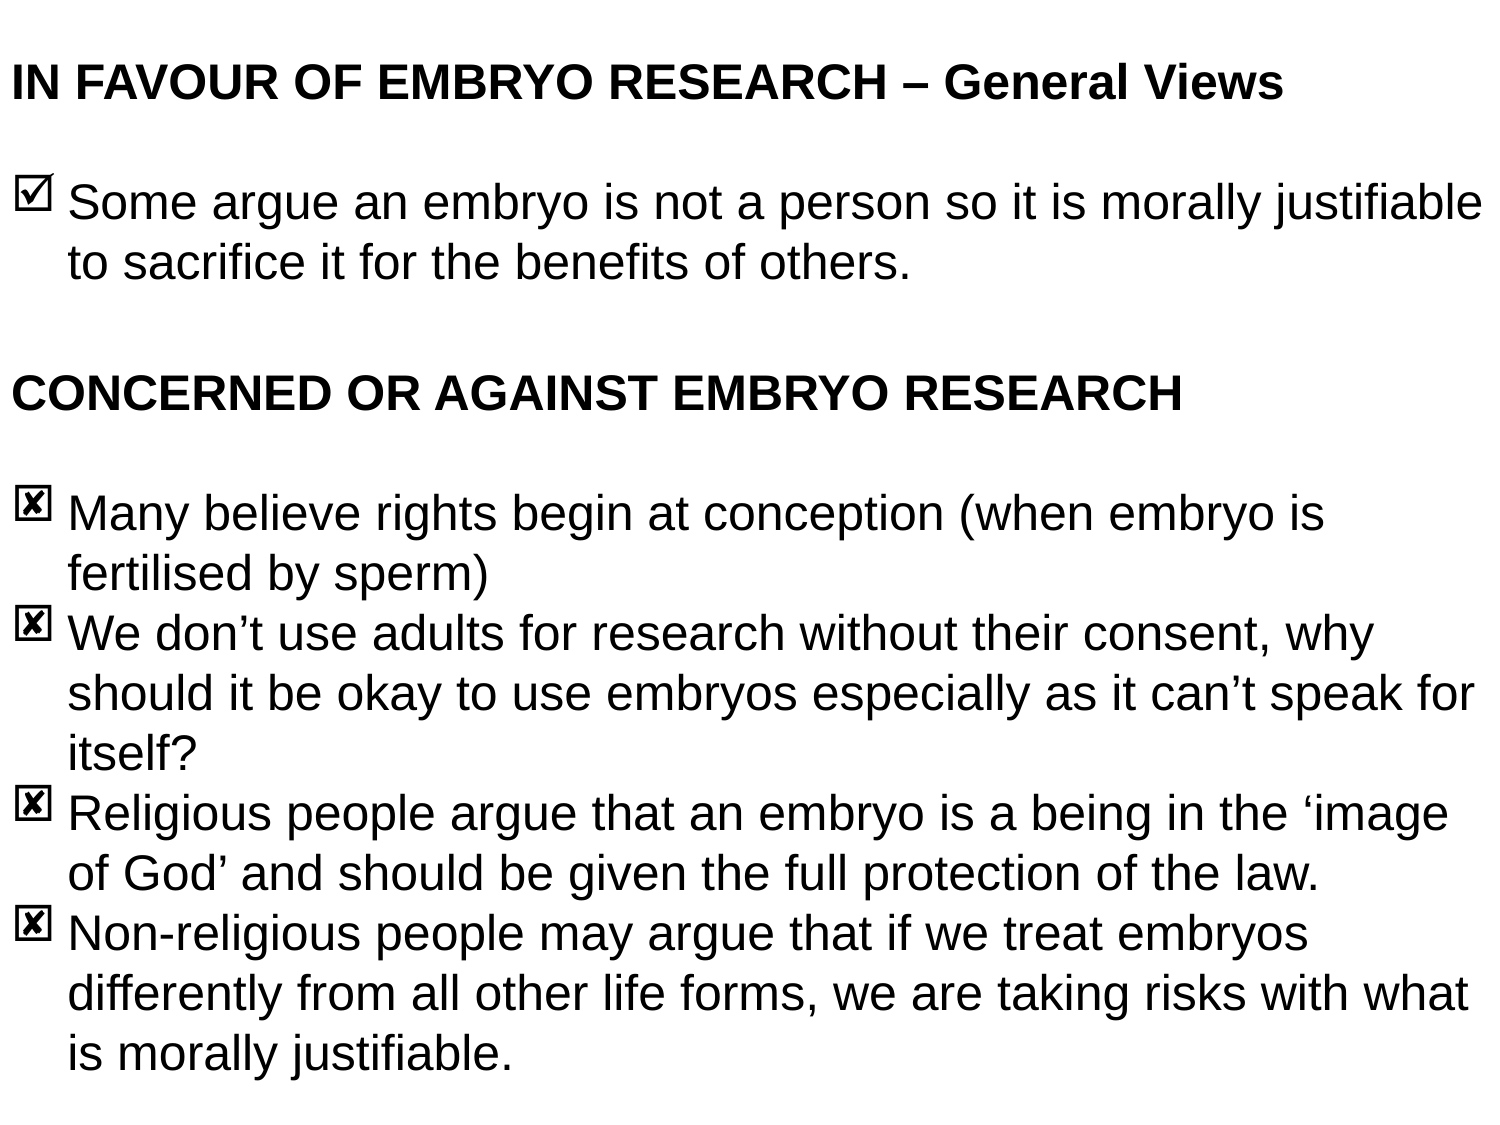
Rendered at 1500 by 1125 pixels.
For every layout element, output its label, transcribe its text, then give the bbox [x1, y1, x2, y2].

text_box IN FAVOUR OF EMBRYO RESEARCH – General Views Some argue an embryo is not a person so it is morally justifiable to sacrifice it for the benefits of others. CONCERNED OR AGAINST EMBRYO RESEARCH Many believe rights begin at conception (when embryo is fertilised by sperm) We don’t use adults for research without their consent, why should it be okay to use embryos especially as it can’t speak for itself? Religious people argue that an embryo is a being in the ‘image of God’ and should be given the full protection of the law. Non-religious people may argue that if we treat embryos differently from all other life forms, we are taking risks with what is morally justifiable. [0, 42, 1500, 1125]
